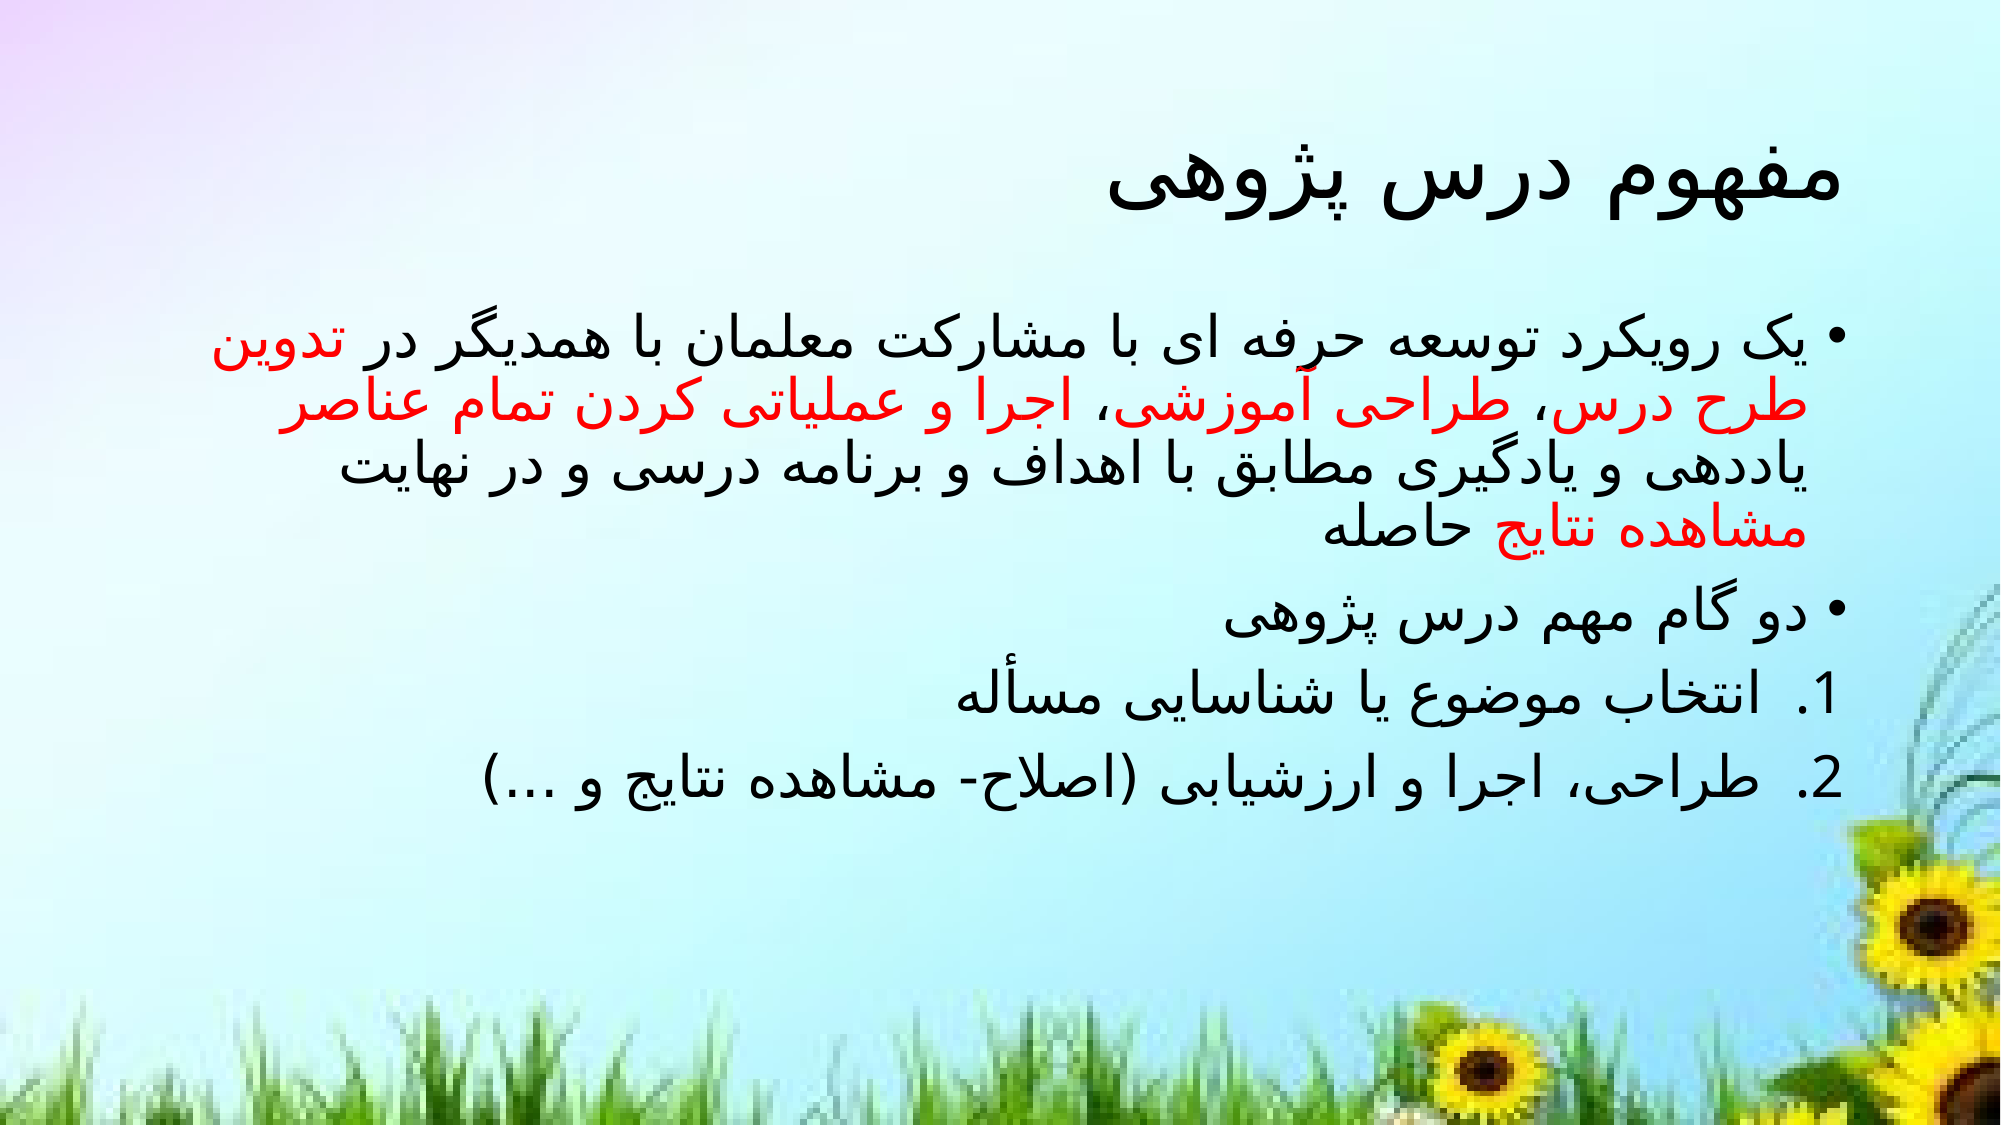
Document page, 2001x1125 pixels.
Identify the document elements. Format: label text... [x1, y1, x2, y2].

list یک رویکرد توسعه حرفه ای با مشارکت معلمان با همدیگر در تدوین طرح درس، طراحی آموزشی، اجرا و عملیاتی کردن تمام عناصر یاددهی و یادگیری مطابق با اهداف و برنامه درسی و در نهایت مشاهده نتایج حاصله دو گام مهم درس پژوهی انتخاب موضوع یا شناسایی مسأله طراحی، اجرا و ارزشیابی (اصلاح- مشاهده نتایج و ...) [137, 299, 1863, 1014]
picture [0, 0, 2001, 1125]
title مفهوم درس پژوهی [137, 59, 1863, 278]
